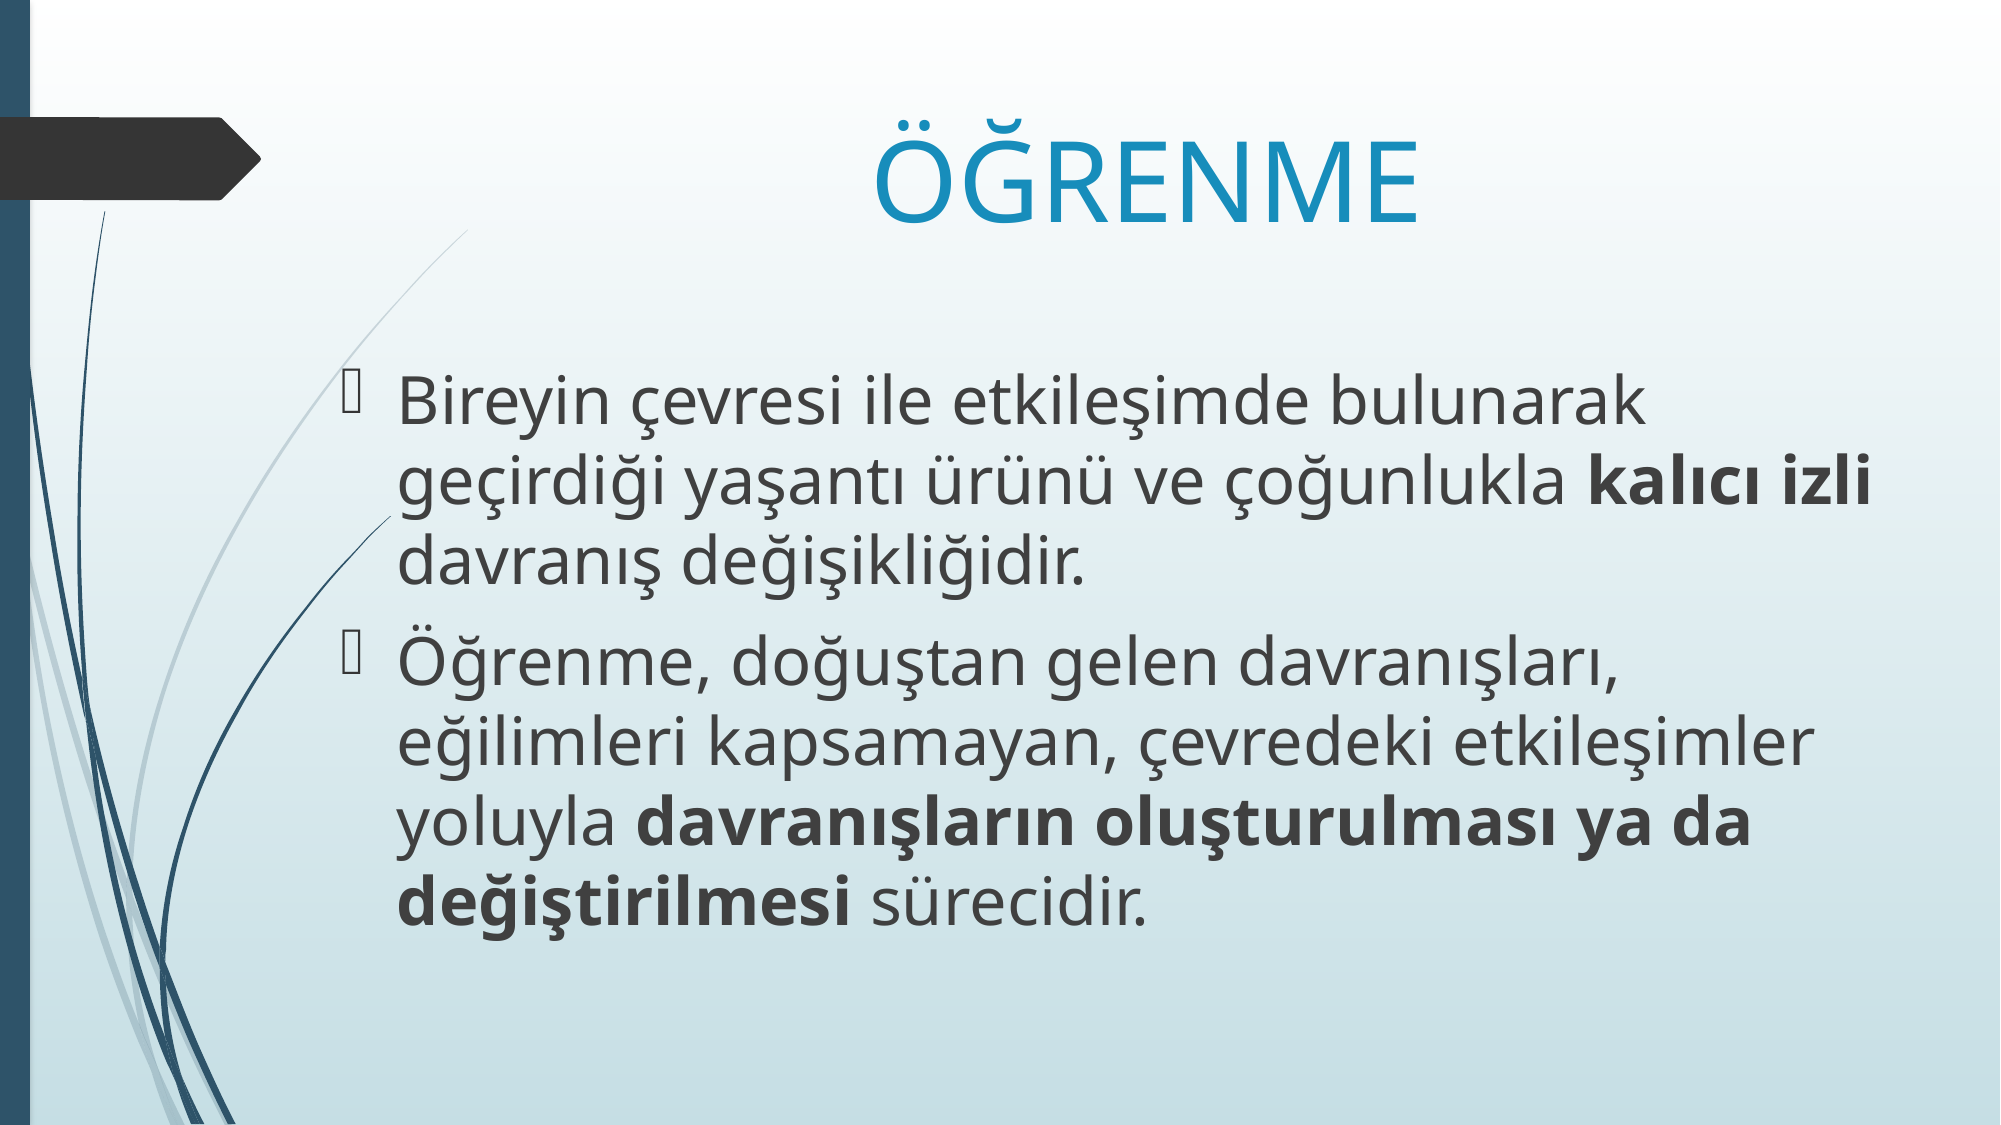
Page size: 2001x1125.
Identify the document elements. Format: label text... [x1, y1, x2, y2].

title ÖĞRENME [425, 102, 1888, 313]
list Bireyin çevresi ile etkileşimde bulunarak geçirdiği yaşantı ürünü ve çoğunlukla kalıcı izli davranış değişikliğidir. Öğrenme, doğuştan gelen davranışları, eğilimleri kapsamayan, çevredeki etkileşimler yoluyla davranışların oluşturulması ya da değiştirilmesi sürecidir. [325, 350, 1915, 1034]
